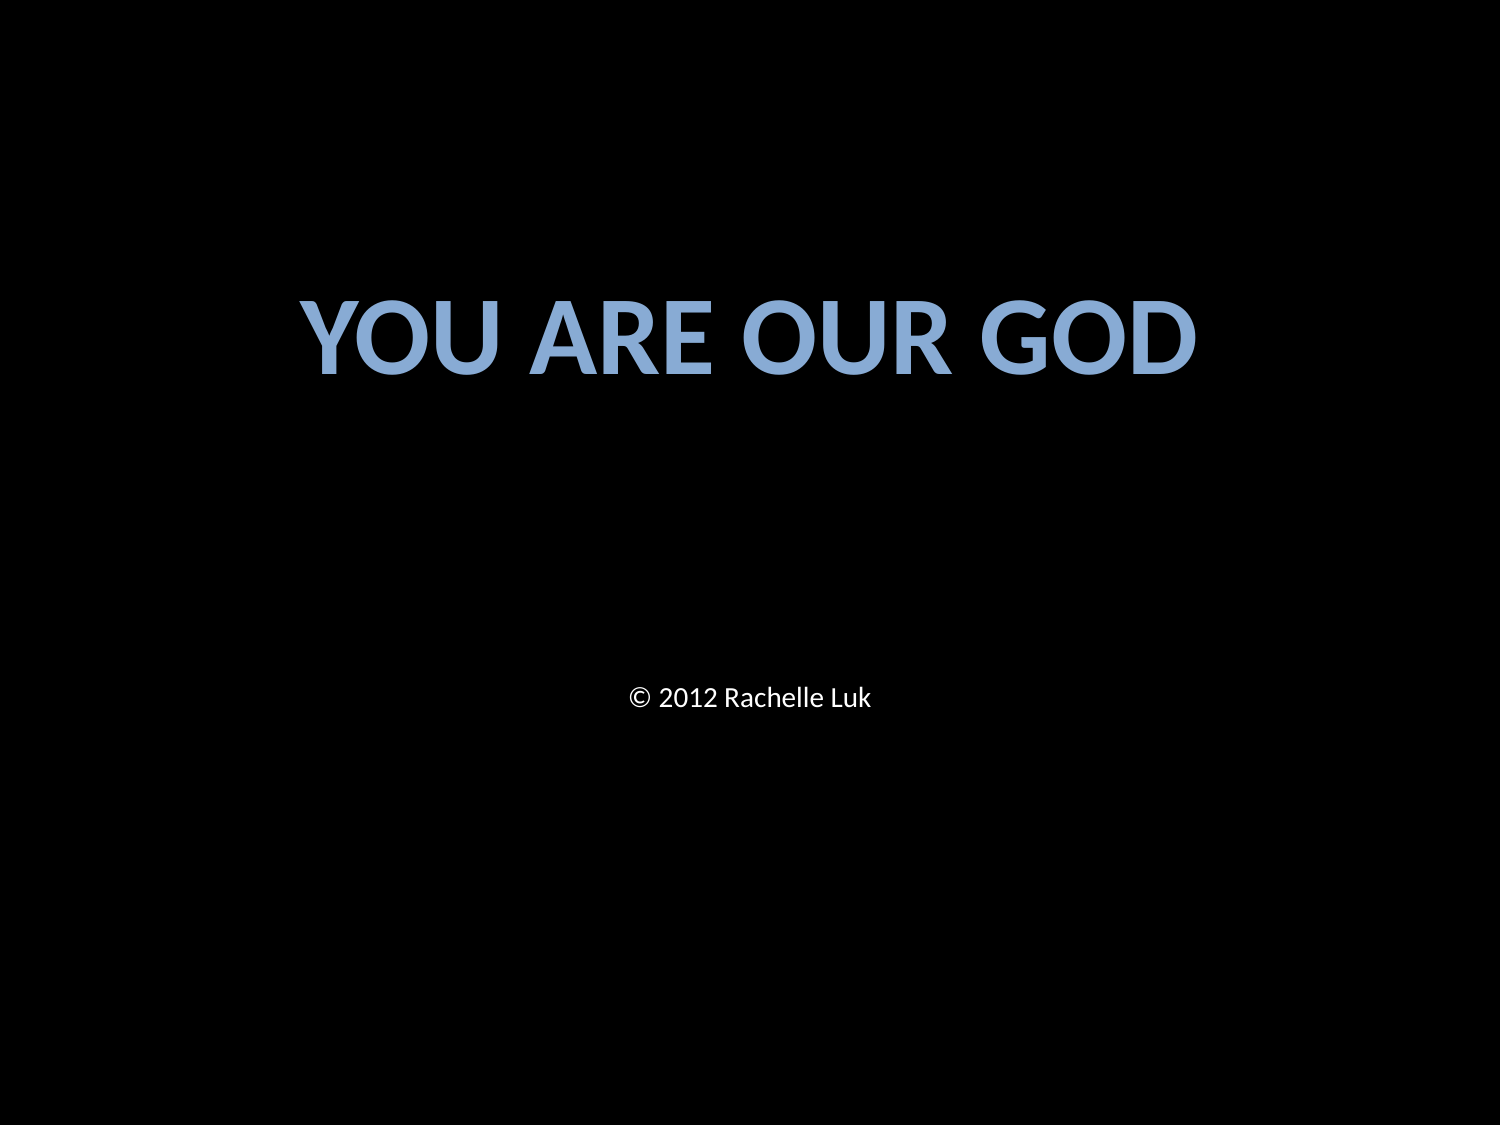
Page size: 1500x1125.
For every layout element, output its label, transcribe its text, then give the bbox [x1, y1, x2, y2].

list © 2012 Rachelle Luk [112, 670, 1388, 1005]
text_box You are our god [112, 254, 1388, 406]
